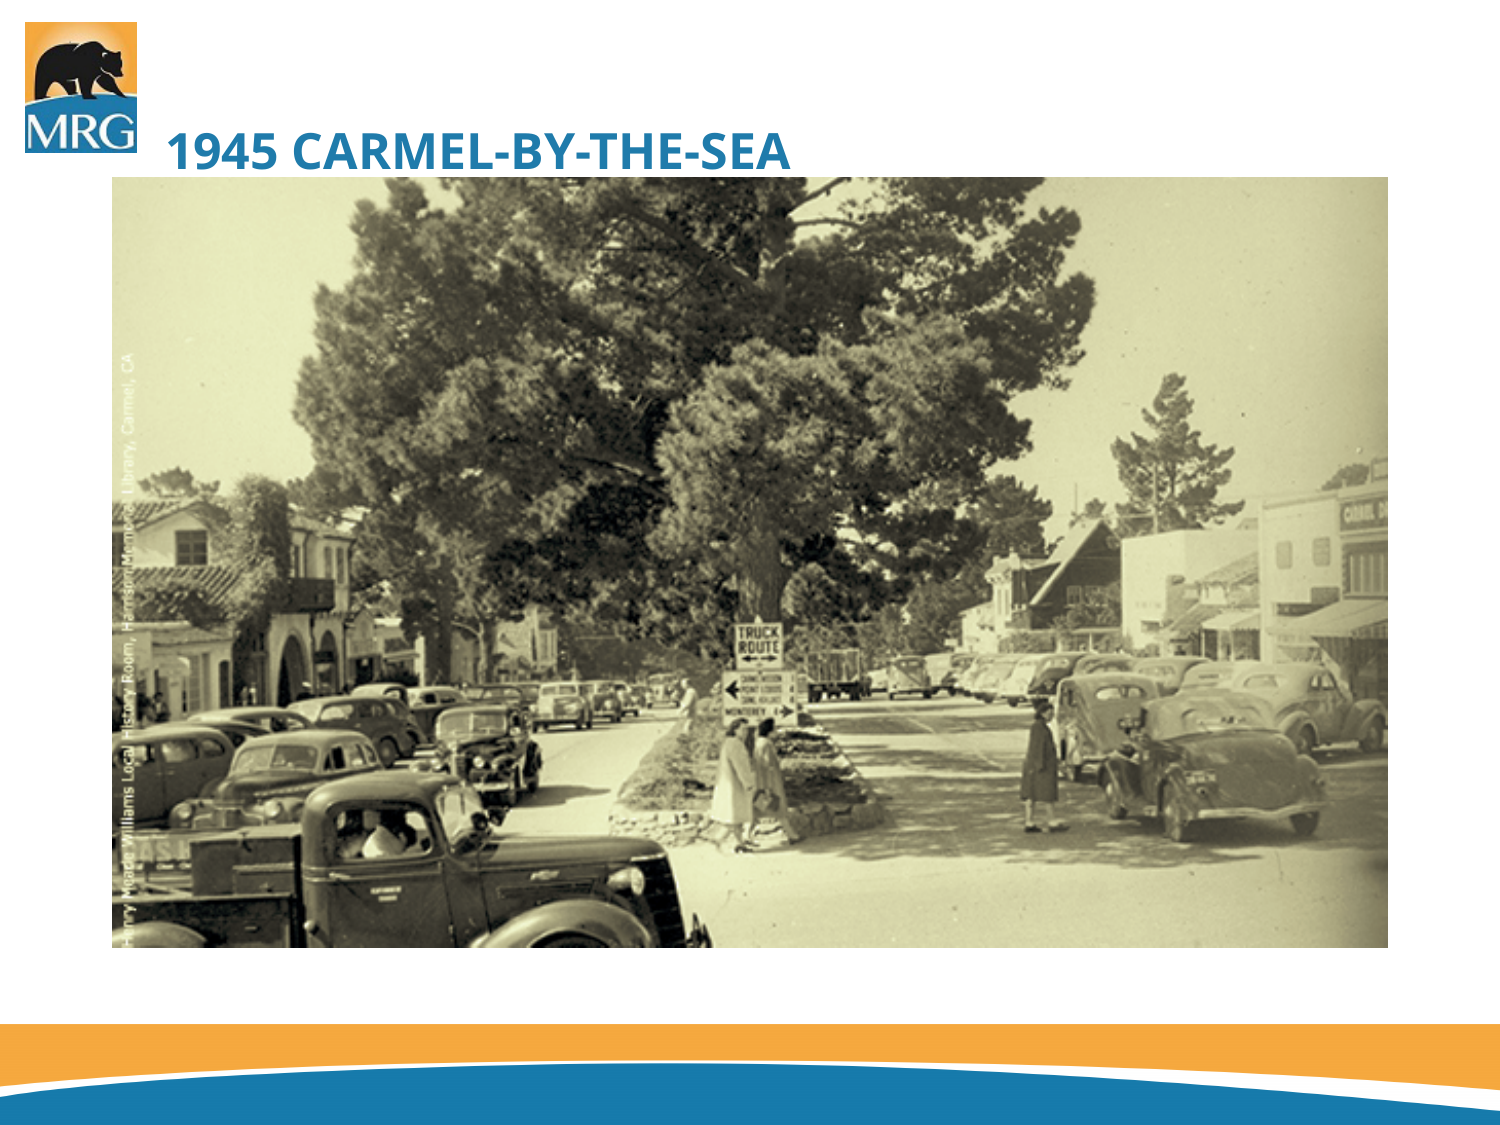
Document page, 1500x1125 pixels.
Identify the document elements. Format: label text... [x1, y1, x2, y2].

picture [0, 1024, 1500, 1125]
picture [112, 177, 1388, 948]
title 1945 Carmel-by-the-Sea [150, 75, 825, 177]
picture [25, 22, 137, 153]
